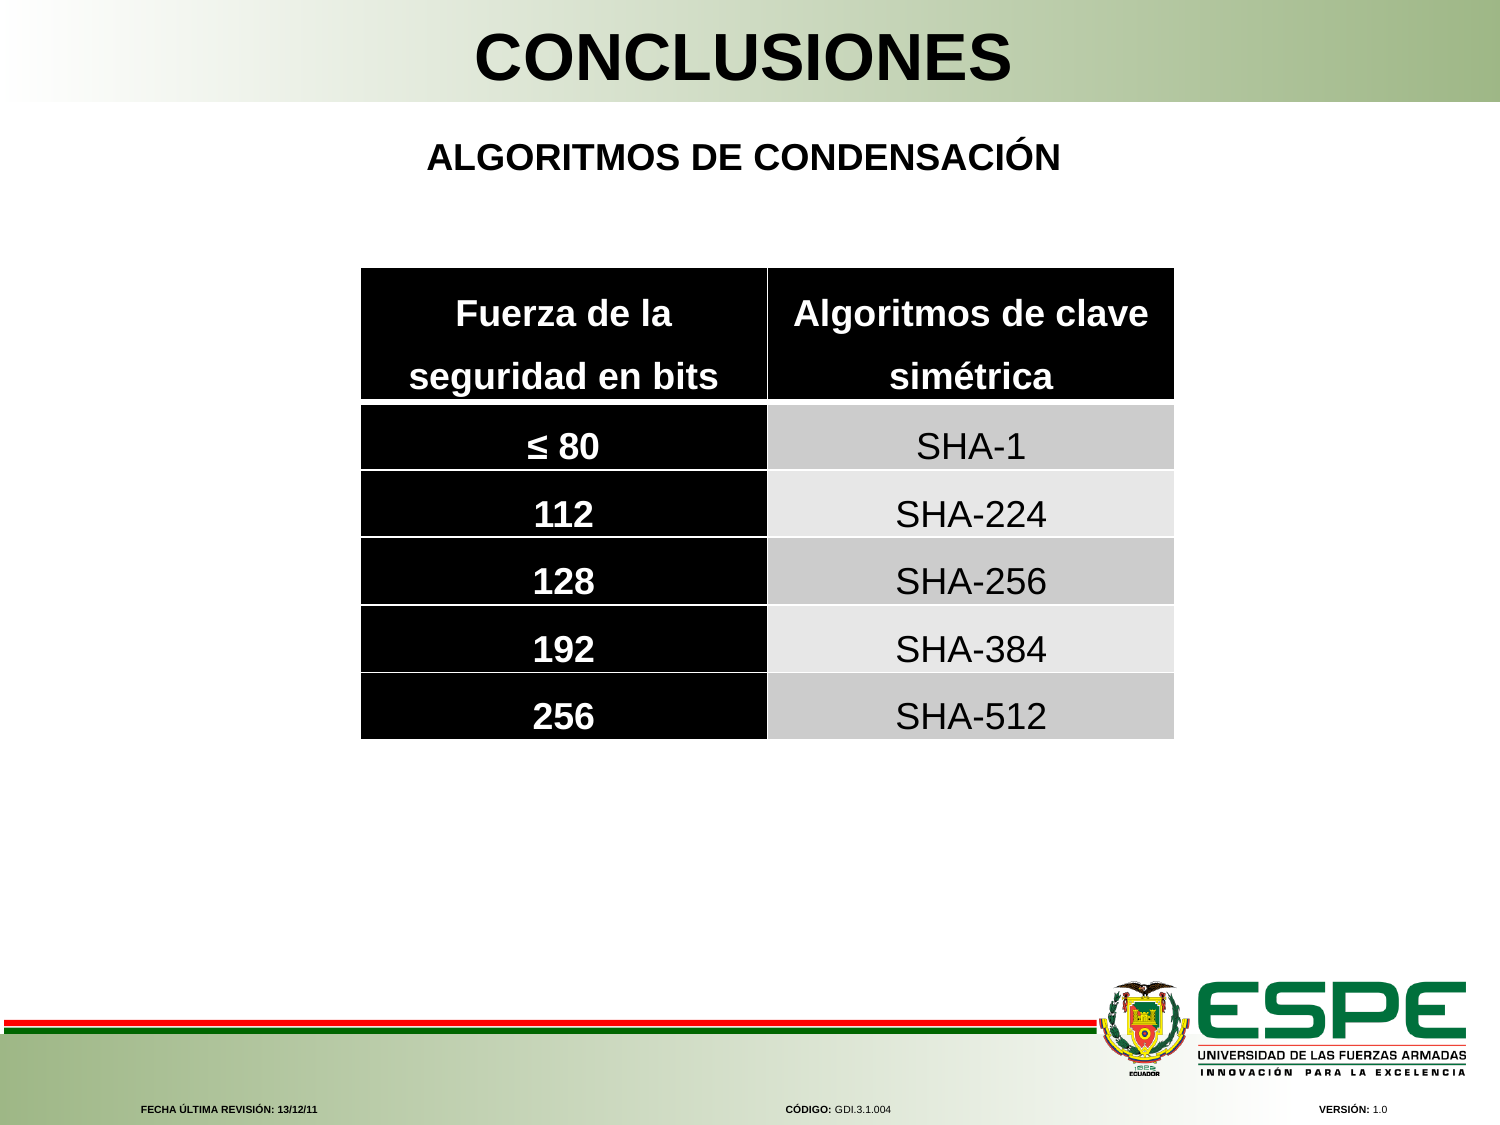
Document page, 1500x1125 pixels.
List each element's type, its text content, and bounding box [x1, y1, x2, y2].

picture [1099, 981, 1466, 1076]
table_cell 192 [361, 606, 767, 672]
slide_number VERSIÓN: 1.0 [1281, 1092, 1425, 1125]
table_cell SHA-224 [768, 471, 1174, 536]
table_cell SHA-384 [768, 606, 1174, 672]
table_cell SHA-256 [768, 538, 1174, 604]
table_header Algoritmos de clave simétrica [768, 268, 1174, 399]
table_cell ≤ 80 [361, 405, 767, 469]
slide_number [63, 1091, 396, 1125]
table_cell SHA-512 [768, 673, 1174, 739]
text_box CONCLUSIONES [147, 5, 1341, 101]
table_cell 128 [361, 538, 767, 604]
table_cell SHA-1 [768, 405, 1174, 469]
footer CÓDIGO: GDI.3.1.004 [719, 1092, 958, 1125]
table_header Fuerza de la seguridad en bits [361, 268, 767, 399]
table_cell 256 [361, 673, 767, 739]
table_cell 112 [361, 471, 767, 536]
text_box ALGORITMOS DE CONDENSACIÓN [289, 125, 1199, 186]
